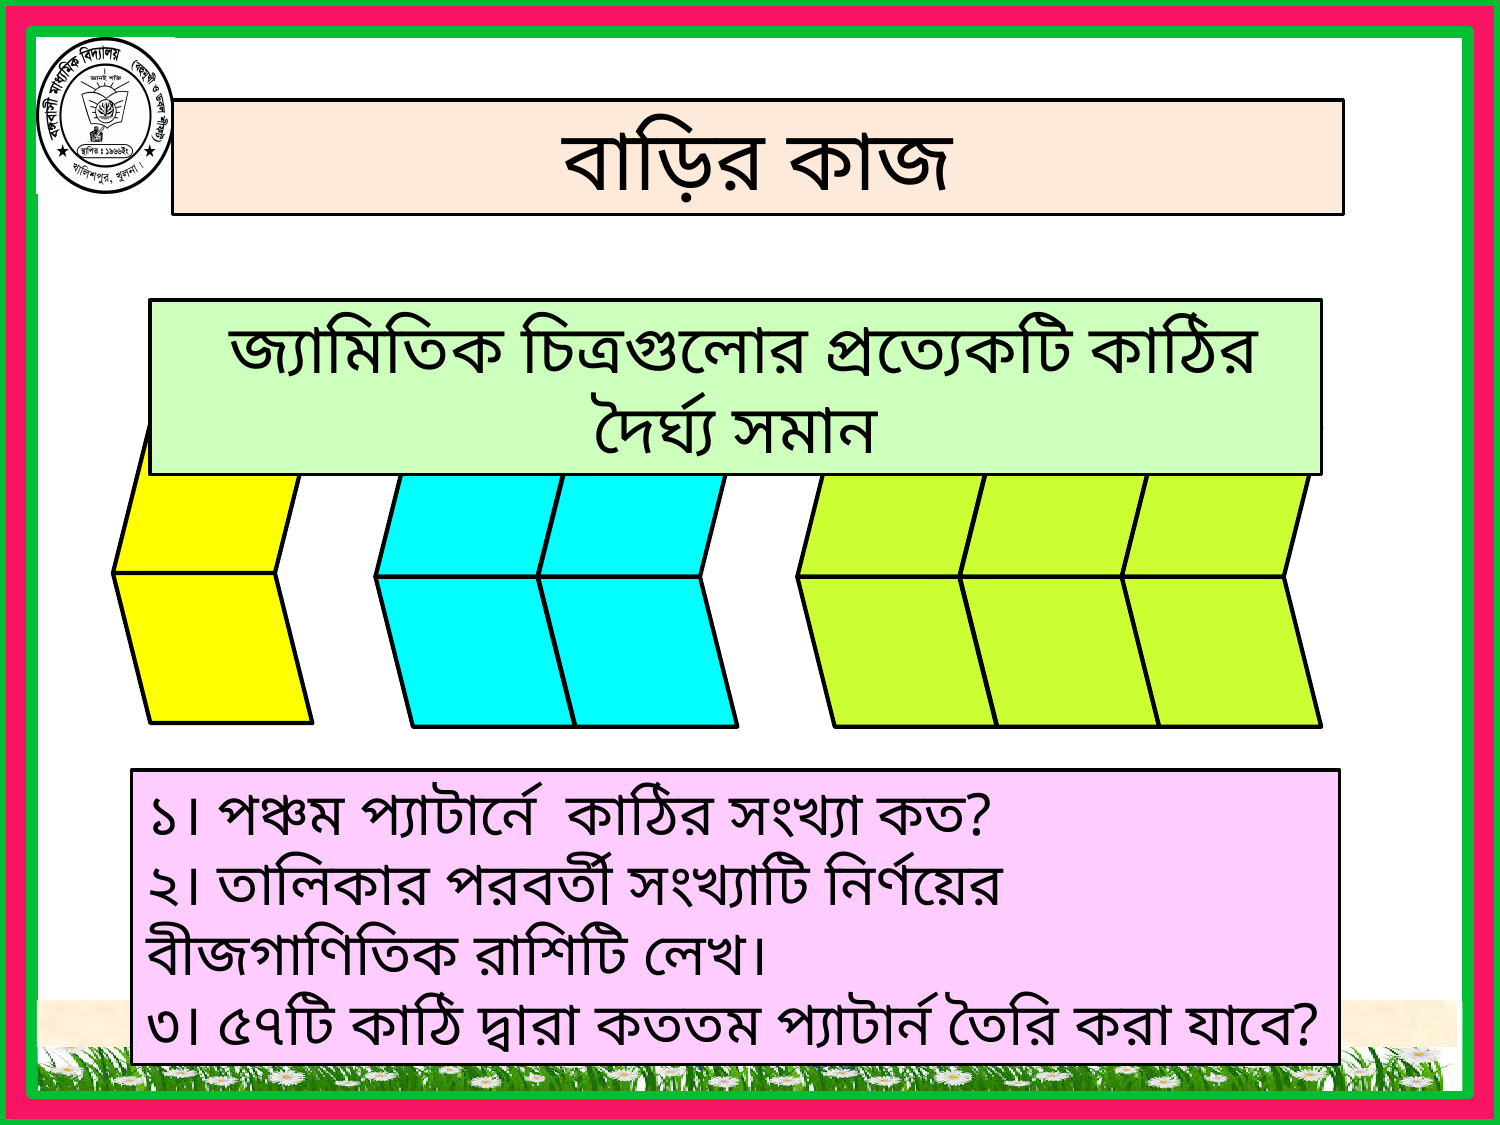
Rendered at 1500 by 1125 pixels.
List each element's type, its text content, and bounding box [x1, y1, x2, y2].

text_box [797, 426, 1322, 727]
picture [750, 1000, 1463, 1091]
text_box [375, 426, 738, 727]
text_box জ্যামিতিক চিত্রগুলোর প্রত্যেকটি কাঠির দৈর্ঘ্য সমান [149, 299, 1322, 475]
text_box বাড়ির কাজ [172, 99, 1344, 215]
picture [36, 1000, 749, 1091]
text_box ১। পঞ্চম প্যাটার্নে কাঠির সংখ্যা কত? ২। তালিকার পরবর্তী সংখ্যাটি নির্ণয়ের বীজগাণিতিক রাশিটি লেখ। ৩। ৫৭টি কাঠি দ্বারা কততম প্যাটার্ন তৈরি করা যাবে? [131, 770, 1340, 1065]
picture [36, 37, 175, 194]
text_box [112, 422, 313, 724]
